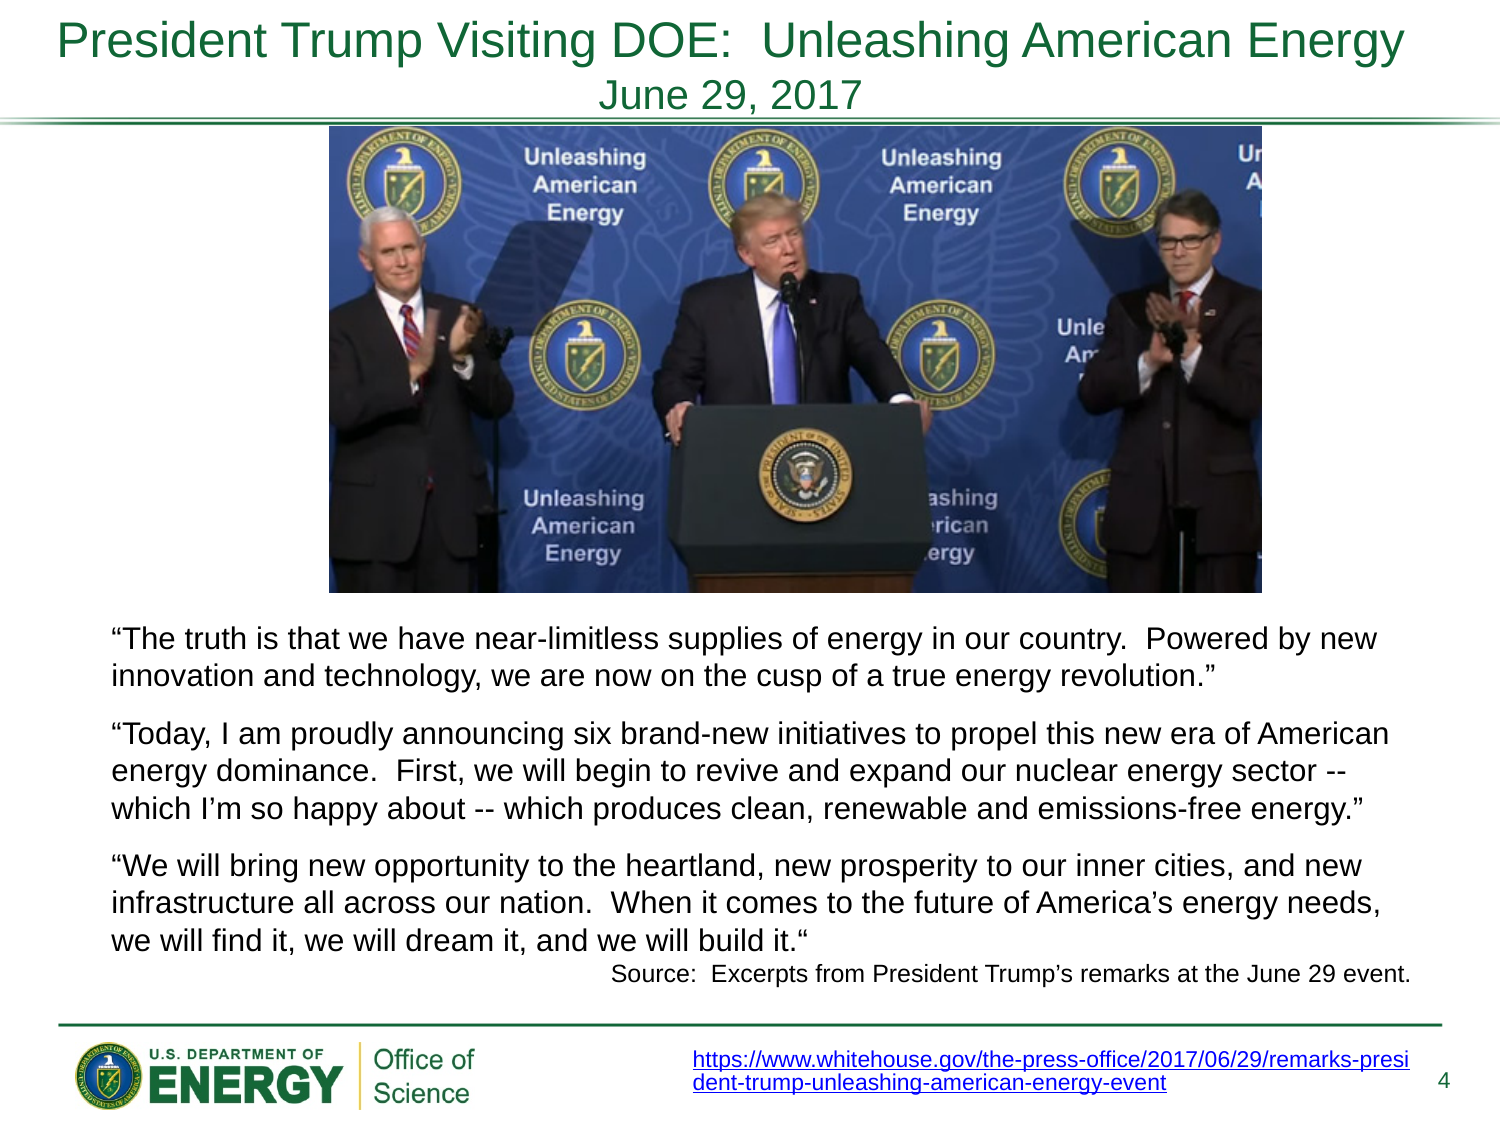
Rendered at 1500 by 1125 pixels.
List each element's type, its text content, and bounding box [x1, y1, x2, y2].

text_box “The truth is that we have near-limitless supplies of energy in our country. Powered by new innovation and technology, we are now on the cusp of a true energy revolution.” “Today, I am proudly announcing six brand-new initiatives to propel this new era of American energy dominance. First, we will begin to revive and expand our nuclear energy sector -- which I’m so happy about -- which produces clean, renewable and emissions-free energy.” “We will bring new opportunity to the heartland, new prosperity to our inner cities, and new infrastructure all across our nation. When it comes to the future of America’s energy needs, we will find it, we will dream it, and we will build it.“ Source: Excerpts from President Trump’s remarks at the June 29 event. [96, 610, 1429, 995]
text_box President Trump Visiting DOE: Unleashing American Energy June 29, 2017 [41, 0, 1421, 185]
picture [0, 0, 1500, 1125]
text_box https://www.whitehouse.gov/the-press-office/2017/06/29/remarks-president-trump-unleashing-american-energy-event [678, 1037, 1428, 1080]
